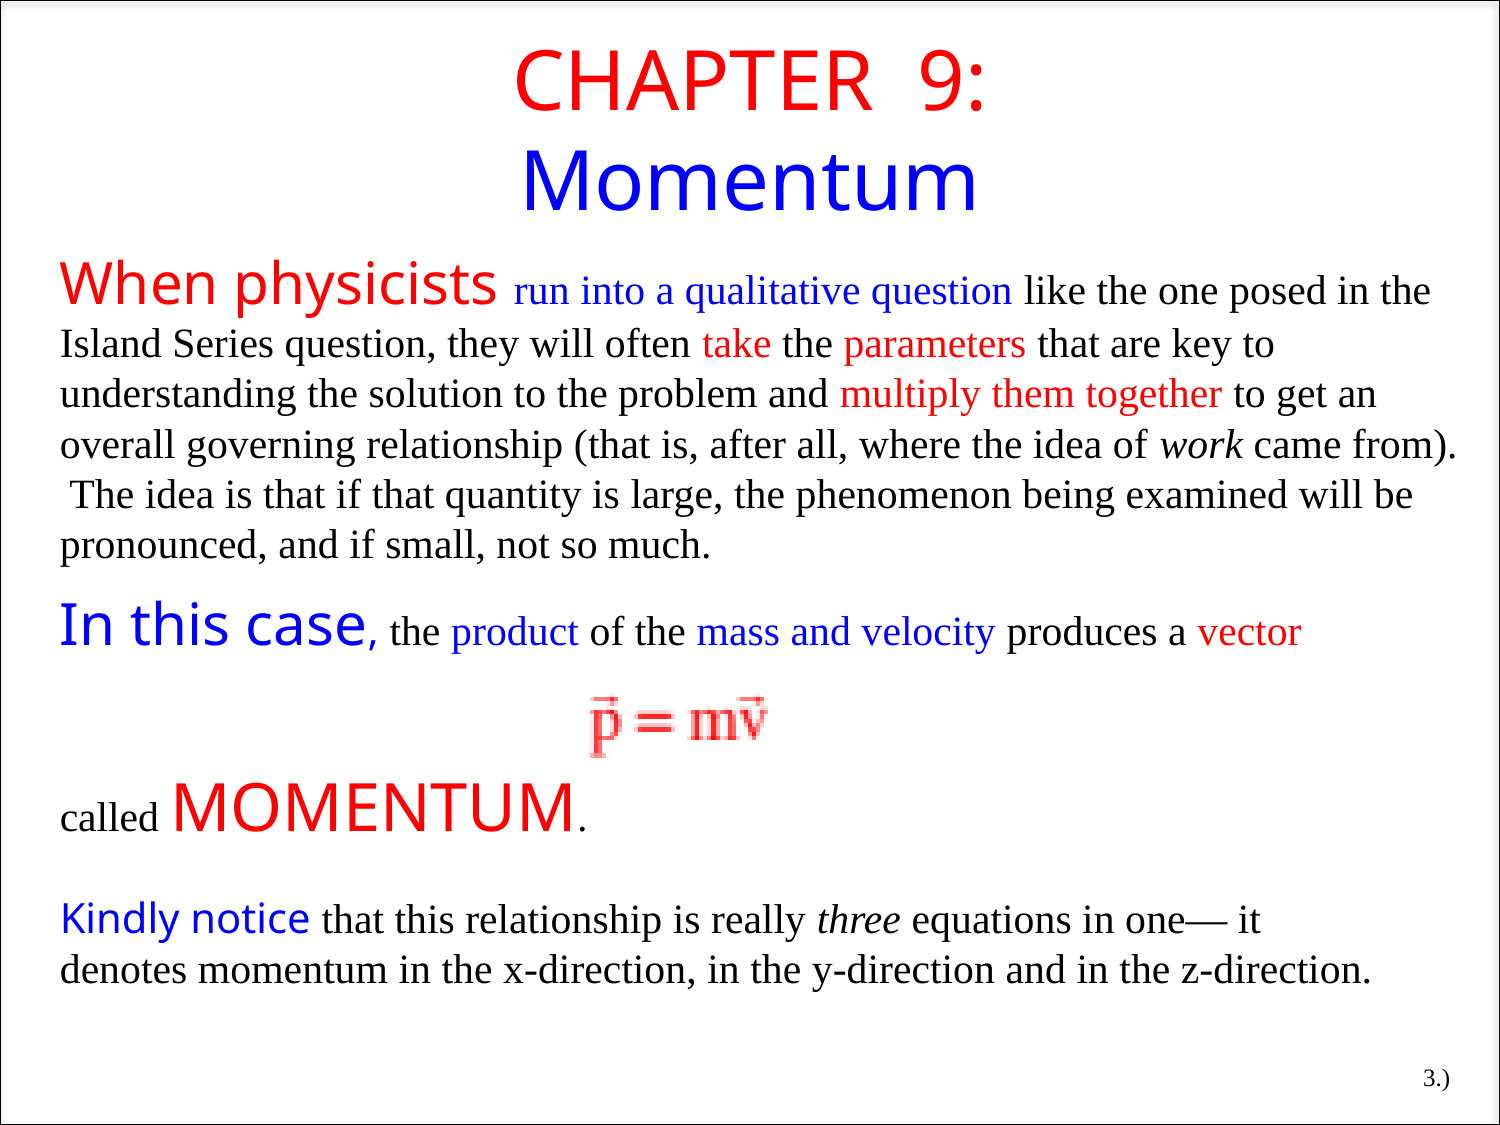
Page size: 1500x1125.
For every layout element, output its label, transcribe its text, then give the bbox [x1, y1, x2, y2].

text_box called MOMENTUM. [45, 757, 1482, 852]
text_box [0, 0, 1500, 1125]
text_box In this case, the product of the mass and velocity produces a vector [45, 580, 1482, 665]
text_box When physicists run into a qualitative question like the one posed in the Island Series question, they will often take the parameters that are key to understanding the solution to the problem and multiply them together to get an overall governing relationship (that is, after all, where the idea of work came from). The idea is that if that quantity is large, the phenomenon being examined will be pronounced, and if small, not so much. [45, 238, 1482, 574]
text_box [582, 680, 773, 764]
text_box 3.) [1408, 1054, 1482, 1099]
text_box Kindly notice that this relationship is really three equations in one— it denotes momentum in the x-direction, in the y-direction and in the z-direction. [45, 884, 1405, 999]
